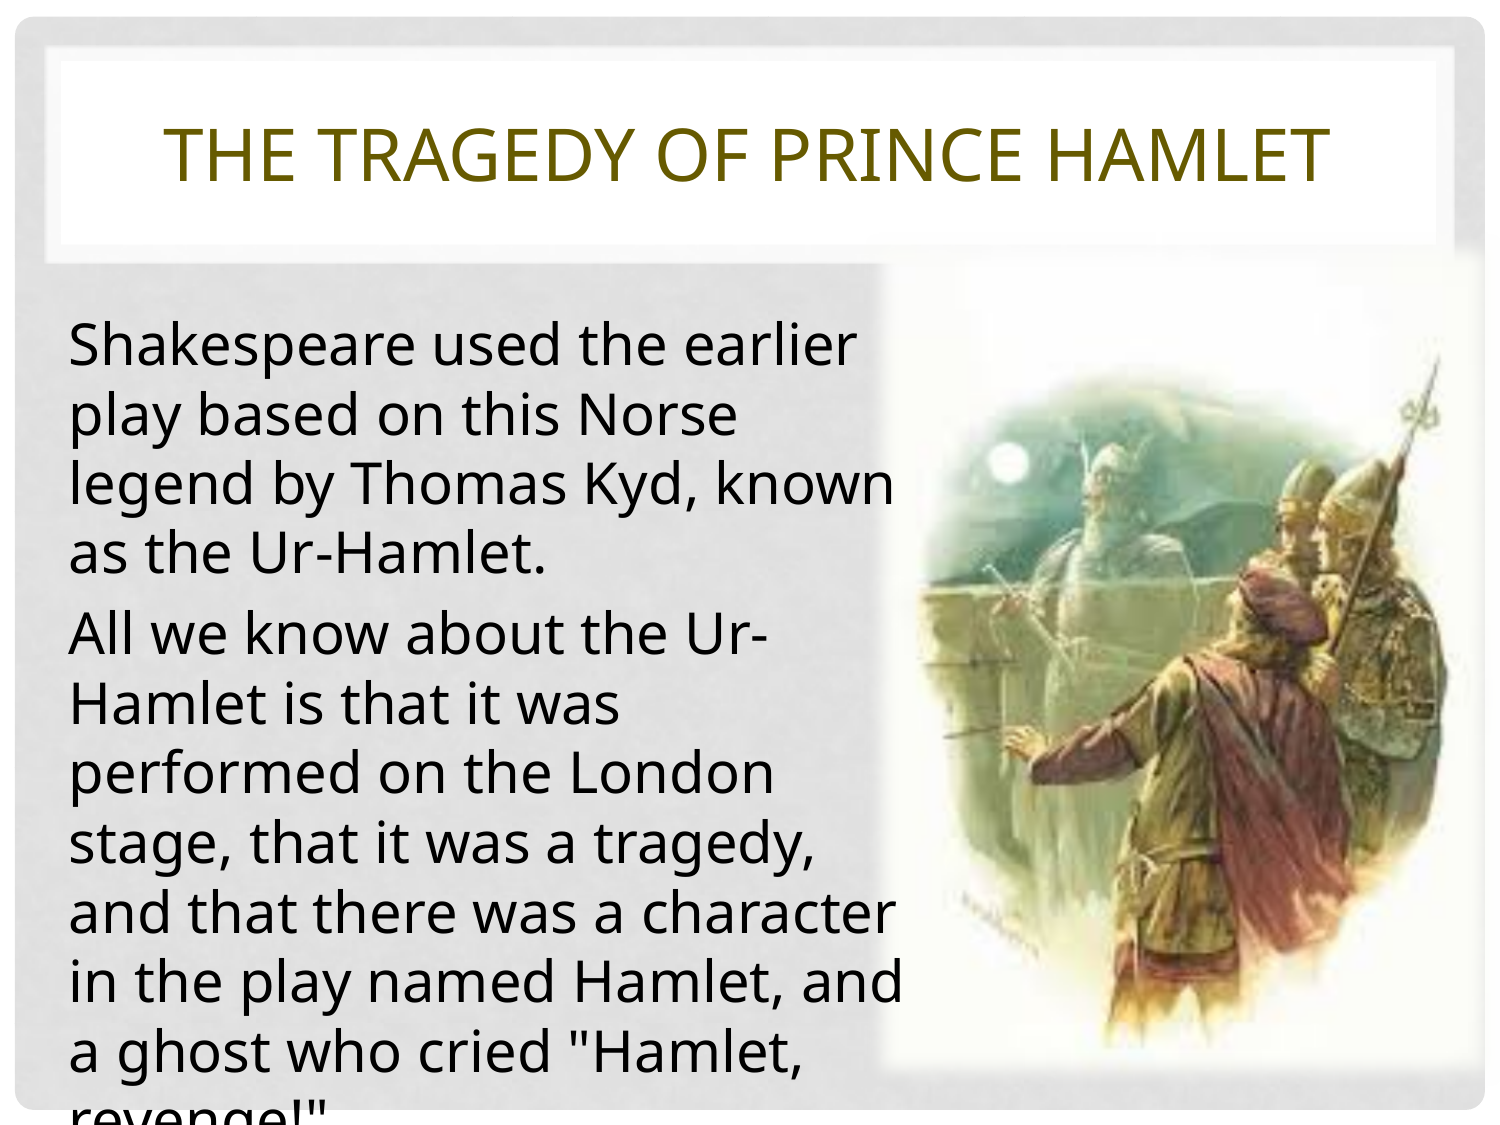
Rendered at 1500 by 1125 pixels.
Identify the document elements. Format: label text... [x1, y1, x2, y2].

title The Tragedy of Prince Hamlet [69, 66, 1425, 238]
list Shakespeare used the earlier play based on this Norse legend by Thomas Kyd, known as the Ur-Hamlet. All we know about the Ur-Hamlet is that it was performed on the London stage, that it was a tragedy, and that there was a character in the play named Hamlet, and a ghost who cried "Hamlet, revenge!" [37, 299, 938, 1125]
picture [863, 232, 1500, 1089]
